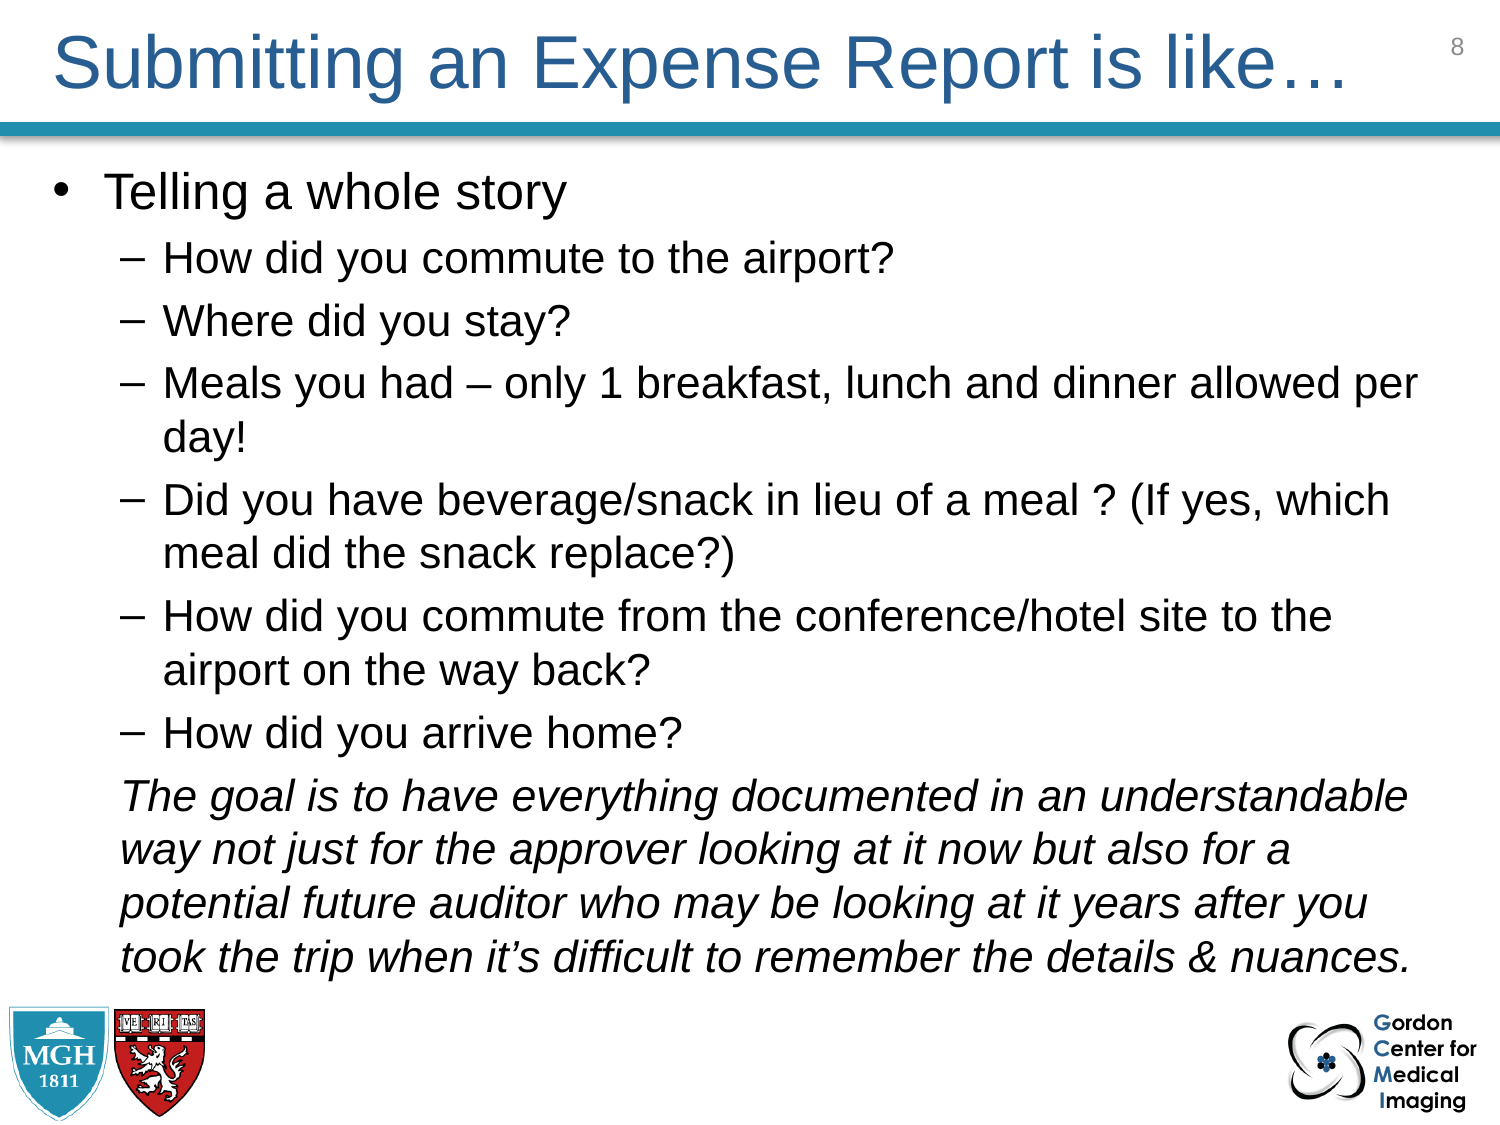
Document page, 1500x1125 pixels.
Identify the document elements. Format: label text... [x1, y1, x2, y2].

picture [1275, 1008, 1494, 1118]
slide_number 7 [1404, 15, 1480, 76]
title Submitting an Expense Report is like… [37, 16, 1403, 102]
picture [8, 1006, 109, 1121]
picture [114, 1009, 205, 1117]
list Telling a whole story How did you commute to the airport? Where did you stay? Meals you had – only 1 breakfast, lunch and dinner allowed per day! Did you have beverage/snack in lieu of a meal ? (If yes, which meal did the snack replace?) How did you commute from the conference/hotel site to the airport on the way back? How did you arrive home? The goal is to have everything documented in an understandable way not just for the approver looking at it now but also for a potential future auditor who may be looking at it years after you took the trip when it’s difficult to remember the details & nuances. [37, 150, 1467, 1005]
